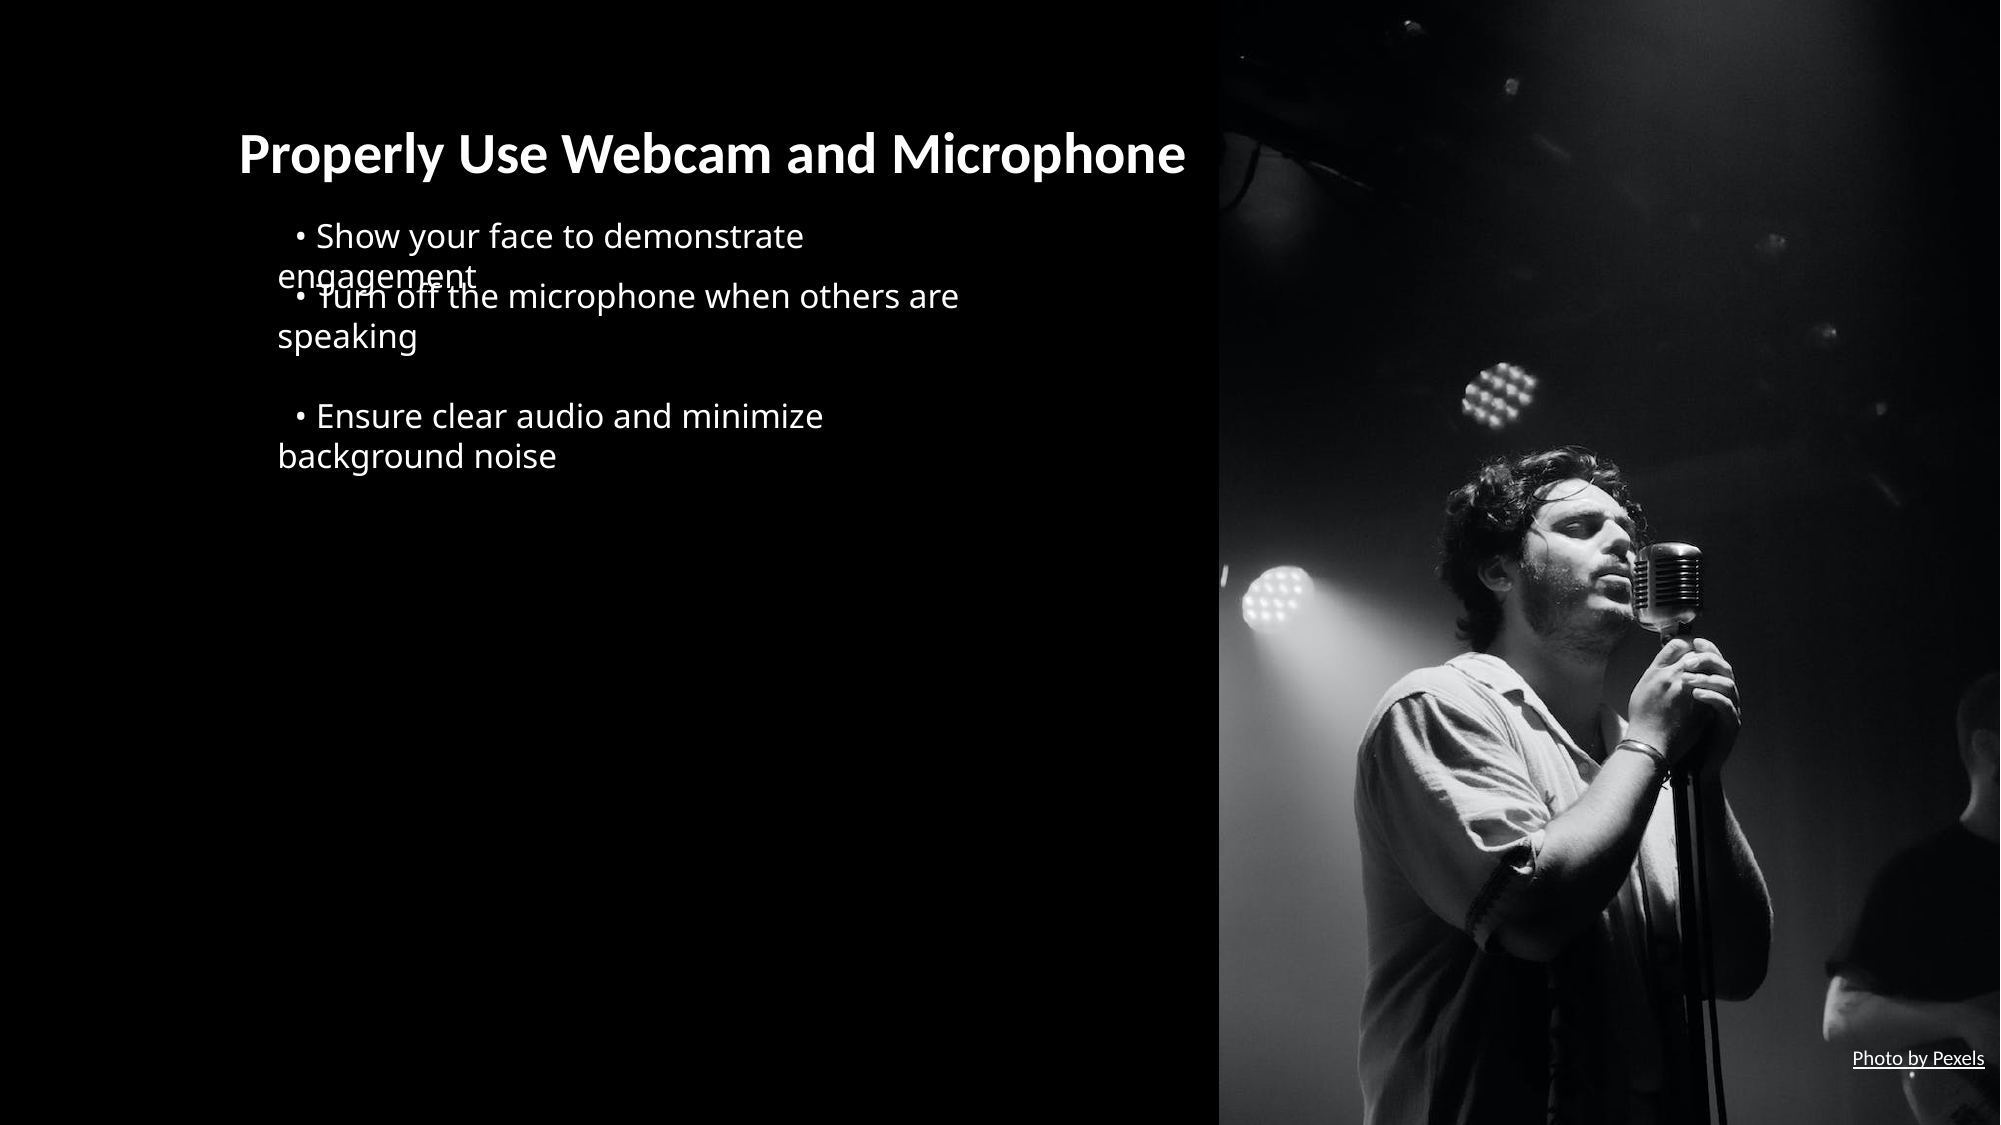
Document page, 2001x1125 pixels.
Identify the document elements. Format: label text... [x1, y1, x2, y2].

text_box • Ensure clear audio and minimize background noise [262, 397, 1013, 473]
text_box • Turn off the microphone when others are speaking [262, 277, 1013, 353]
text_box • Show your face to demonstrate engagement [262, 217, 1013, 277]
text_box Properly Use Webcam and Microphone [225, 112, 1219, 188]
picture [1219, 0, 2000, 1125]
